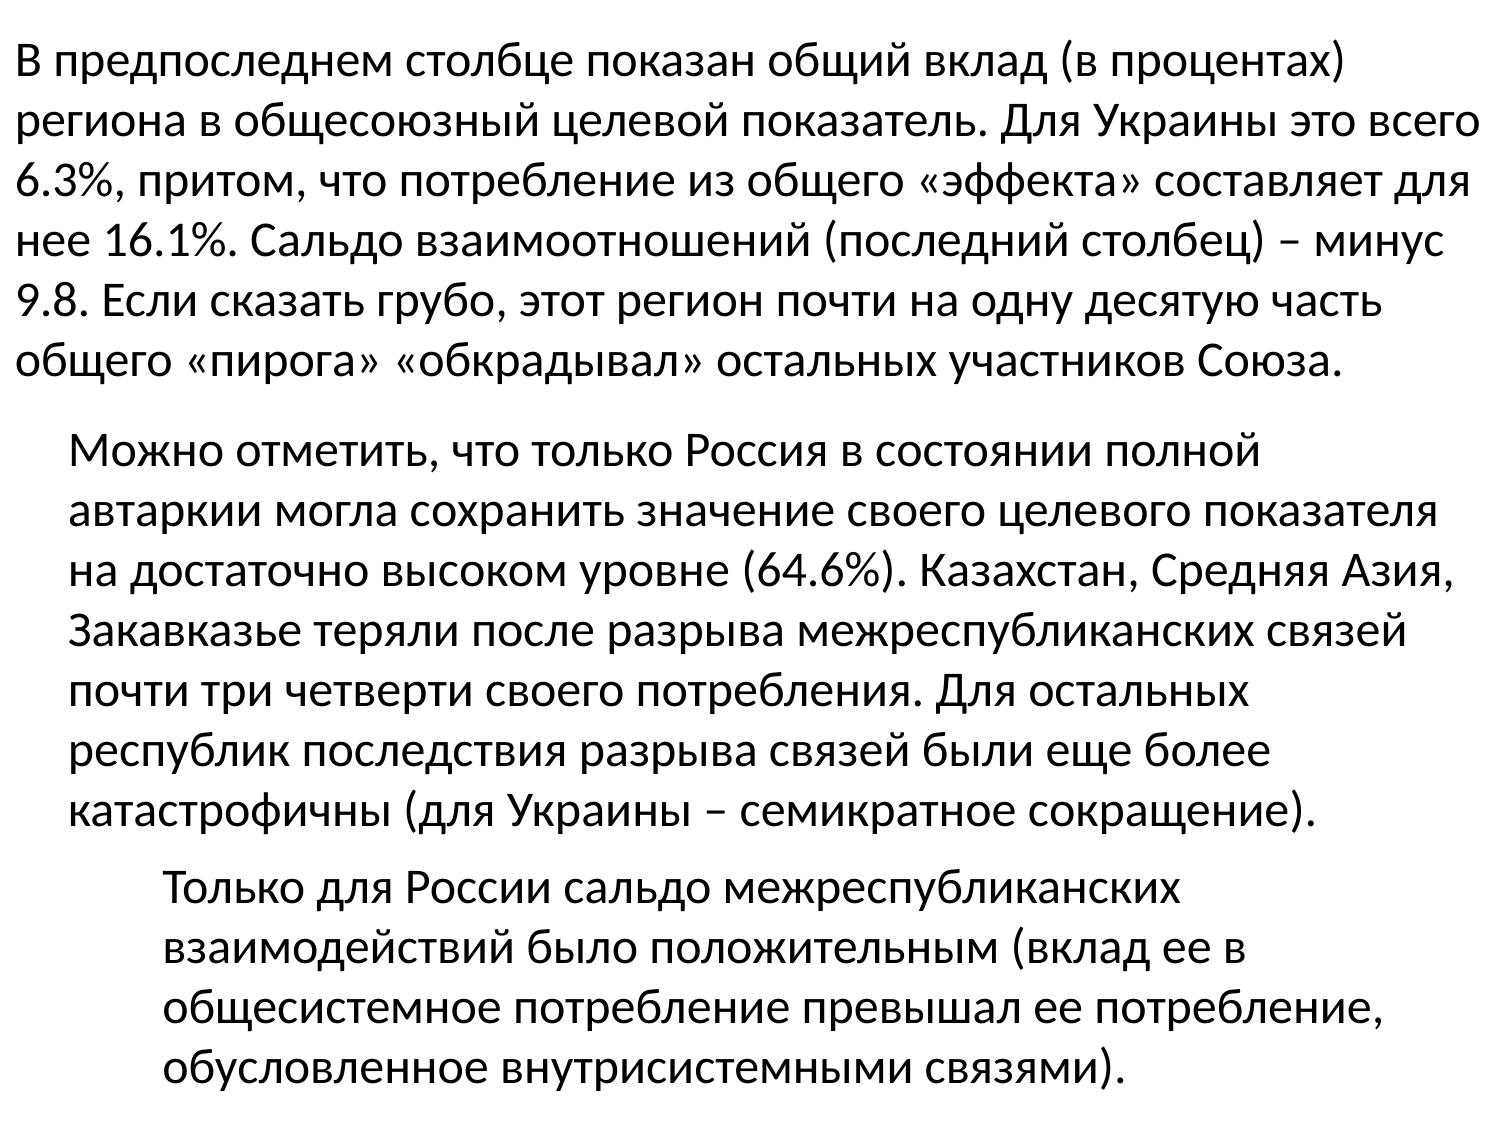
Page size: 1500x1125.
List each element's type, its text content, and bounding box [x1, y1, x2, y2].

text_box Можно отметить, что только Россия в состоянии полной автаркии могла сохранить значение своего целевого показателя на достаточно высоком уровне (64.6%). Казахстан, Средняя Азия, Закавказье теряли после разрыва межреспубликанских связей почти три четверти своего потребления. Для остальных республик последствия разрыва связей были еще более катастрофичны (для Украины – семикратное сокращение). [53, 408, 1477, 844]
text_box В предпоследнем столбце показан общий вклад (в процентах) региона в общесоюзный целевой показатель. Для Украины это всего 6.3%, притом, что потребление из общего «эффекта» составляет для нее 16.1%. Сальдо взаимоотношений (последний столбец) – минус 9.8. Если сказать грубо, этот регион почти на одну десятую часть общего «пирога» «обкрадывал» остальных участников Союза. [0, 19, 1500, 394]
text_box Только для России сальдо межреспубликанских взаимодействий было положительным (вклад ее в общесистемное потребление превышал ее потребление, обусловленное внутрисистемными связями). [147, 845, 1500, 1101]
